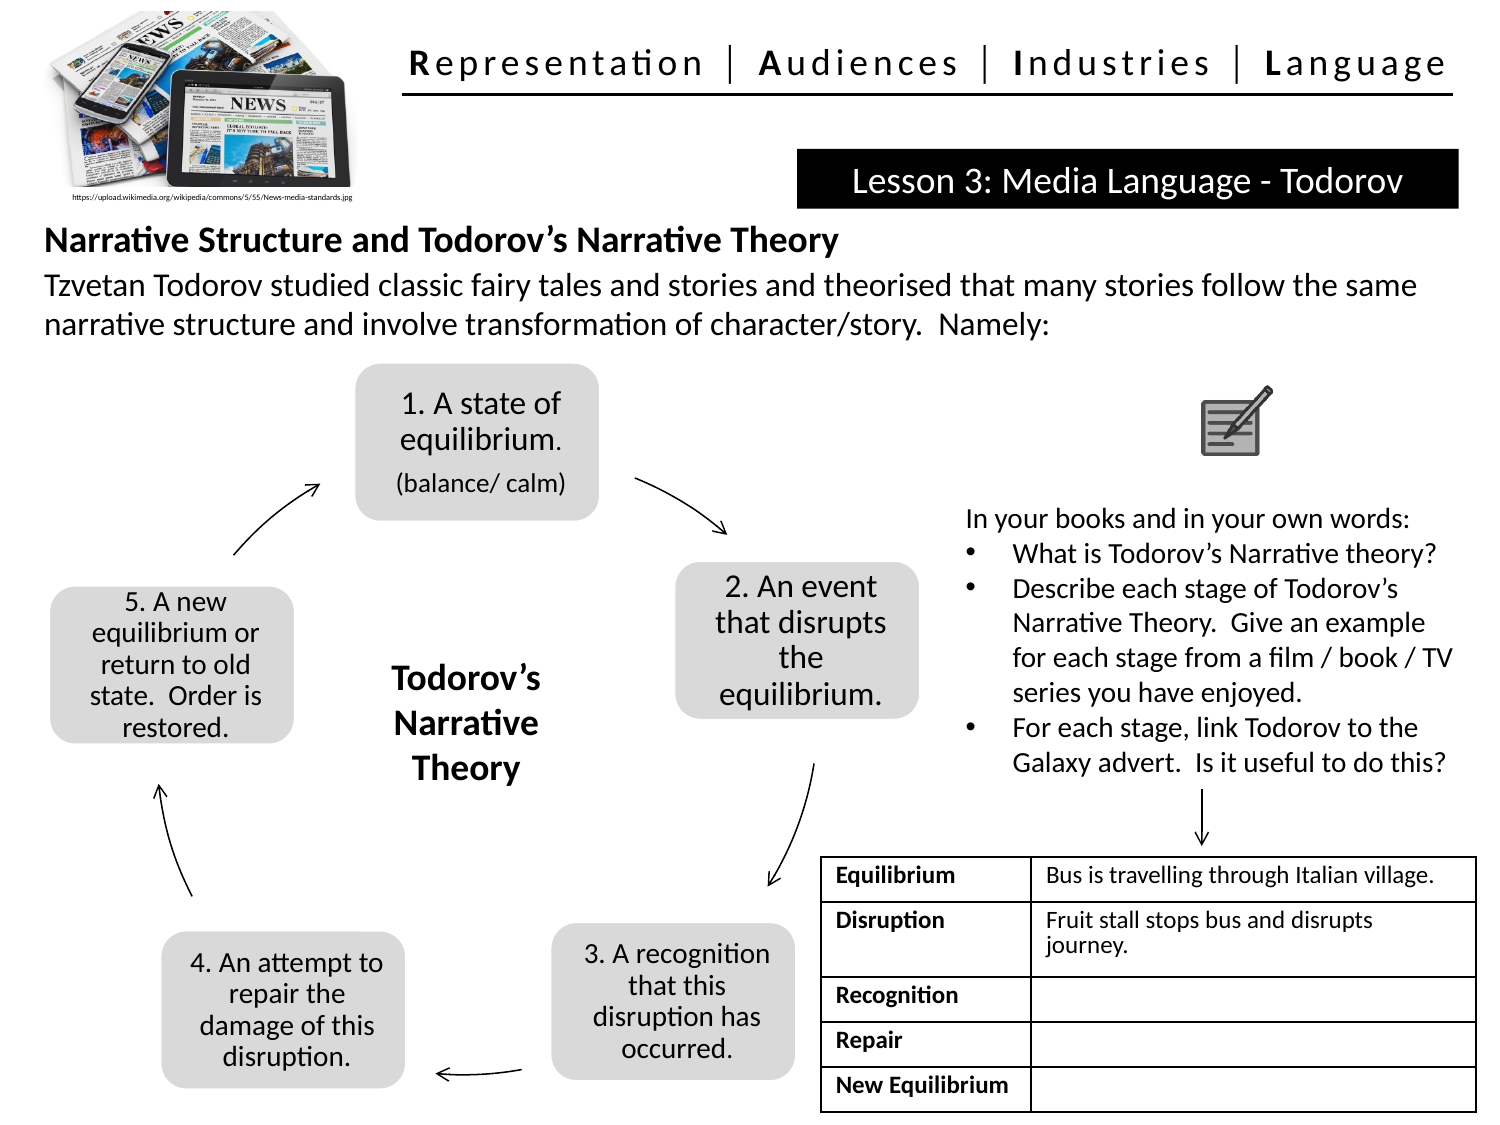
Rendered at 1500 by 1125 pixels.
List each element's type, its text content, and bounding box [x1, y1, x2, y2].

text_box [0, 361, 1022, 1117]
text_box https://upload.wikimedia.org/wikipedia/commons/5/55/News-media-standards.jpg [29, 184, 396, 208]
table_cell Fruit stall stops bus and disrupts journey. [1032, 903, 1475, 976]
text_box In your books and in your own words: What is Todorov’s Narrative theory? Describe each stage of Todorov’s Narrative Theory. Give an example for each stage from a film / book / TV series you have enjoyed. For each stage, link Todorov to the Galaxy advert. Is it useful to do this? [1027, 491, 1471, 786]
picture [1201, 385, 1273, 457]
table_cell [1032, 1068, 1475, 1111]
table_cell [1032, 978, 1475, 1021]
picture [43, 11, 358, 187]
table_cell [1032, 1023, 1475, 1066]
text_box Tzvetan Todorov studied classic fairy tales and stories and theorised that many stories follow the same narrative structure and involve transformation of character/story. Namely: [29, 255, 1459, 350]
text_box Narrative Structure and Todorov’s Narrative Theory [29, 208, 1117, 255]
table_header Bus is travelling through Italian village. [1032, 858, 1475, 901]
text_box Lesson 3: Media Language - Todorov [797, 148, 1459, 209]
text_box Representation │ Audiences │ Industries │ Language [383, 30, 1471, 91]
